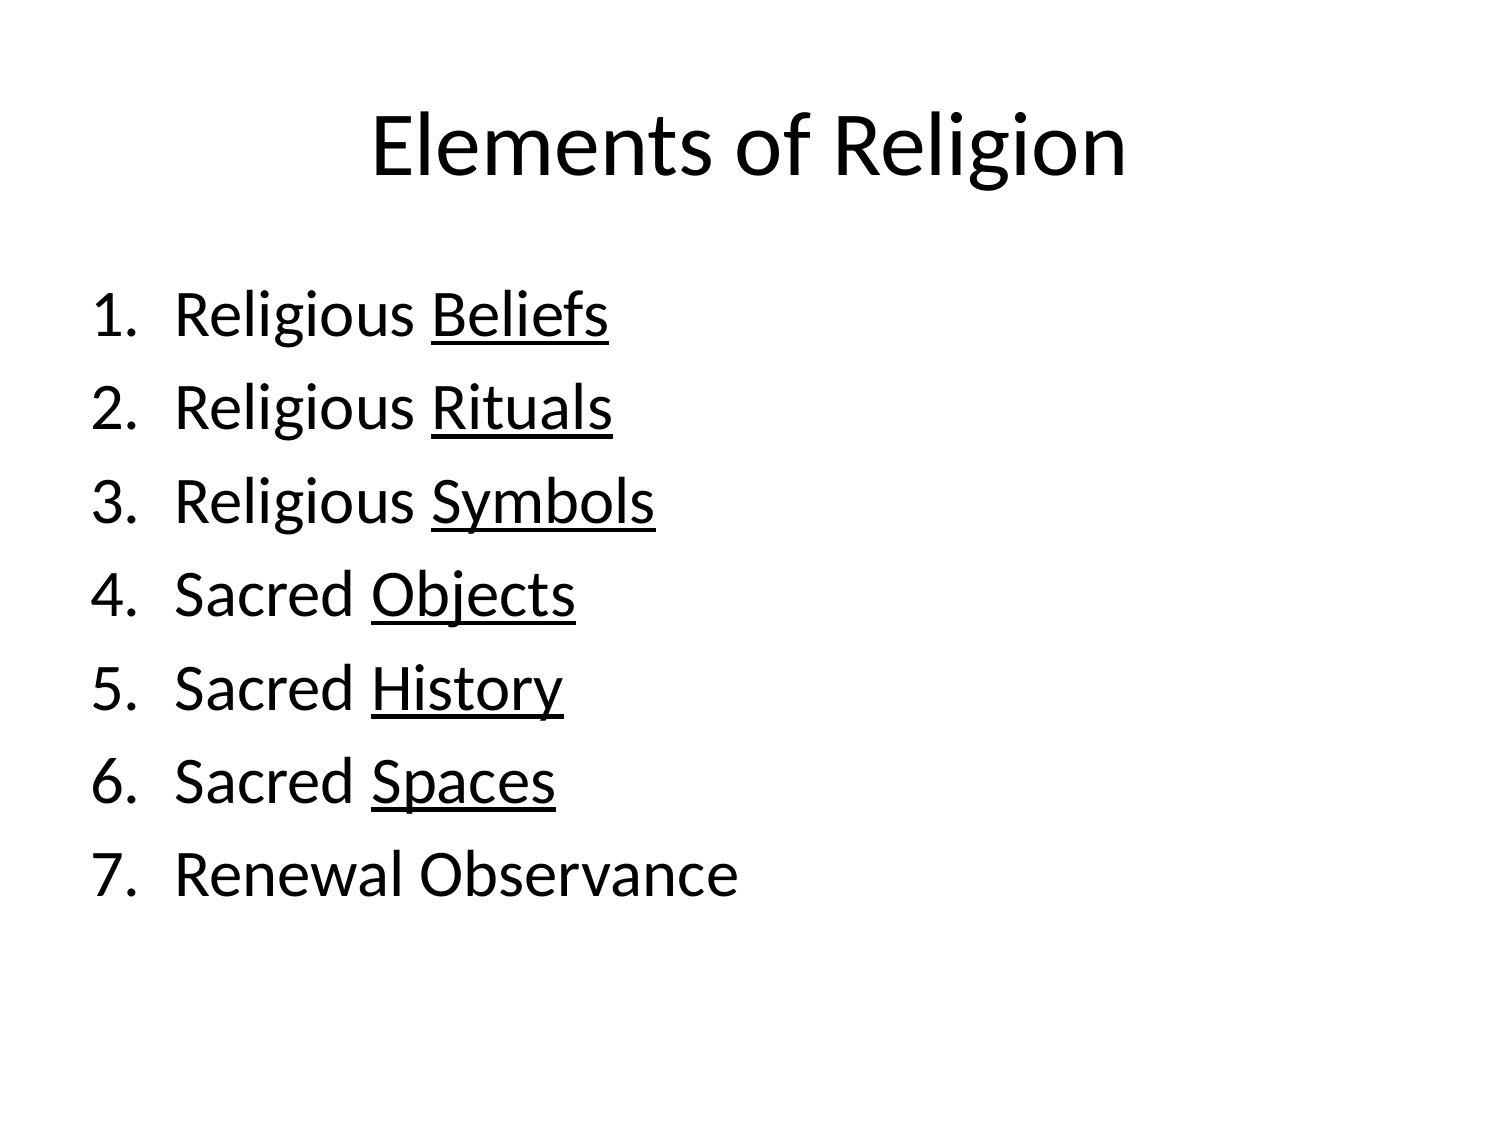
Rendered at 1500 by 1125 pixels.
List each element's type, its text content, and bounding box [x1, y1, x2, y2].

list Religious Beliefs Religious Rituals Religious Symbols Sacred Objects Sacred History Sacred Spaces Renewal Observance [75, 262, 1425, 1005]
title Elements of Religion [75, 45, 1425, 233]
